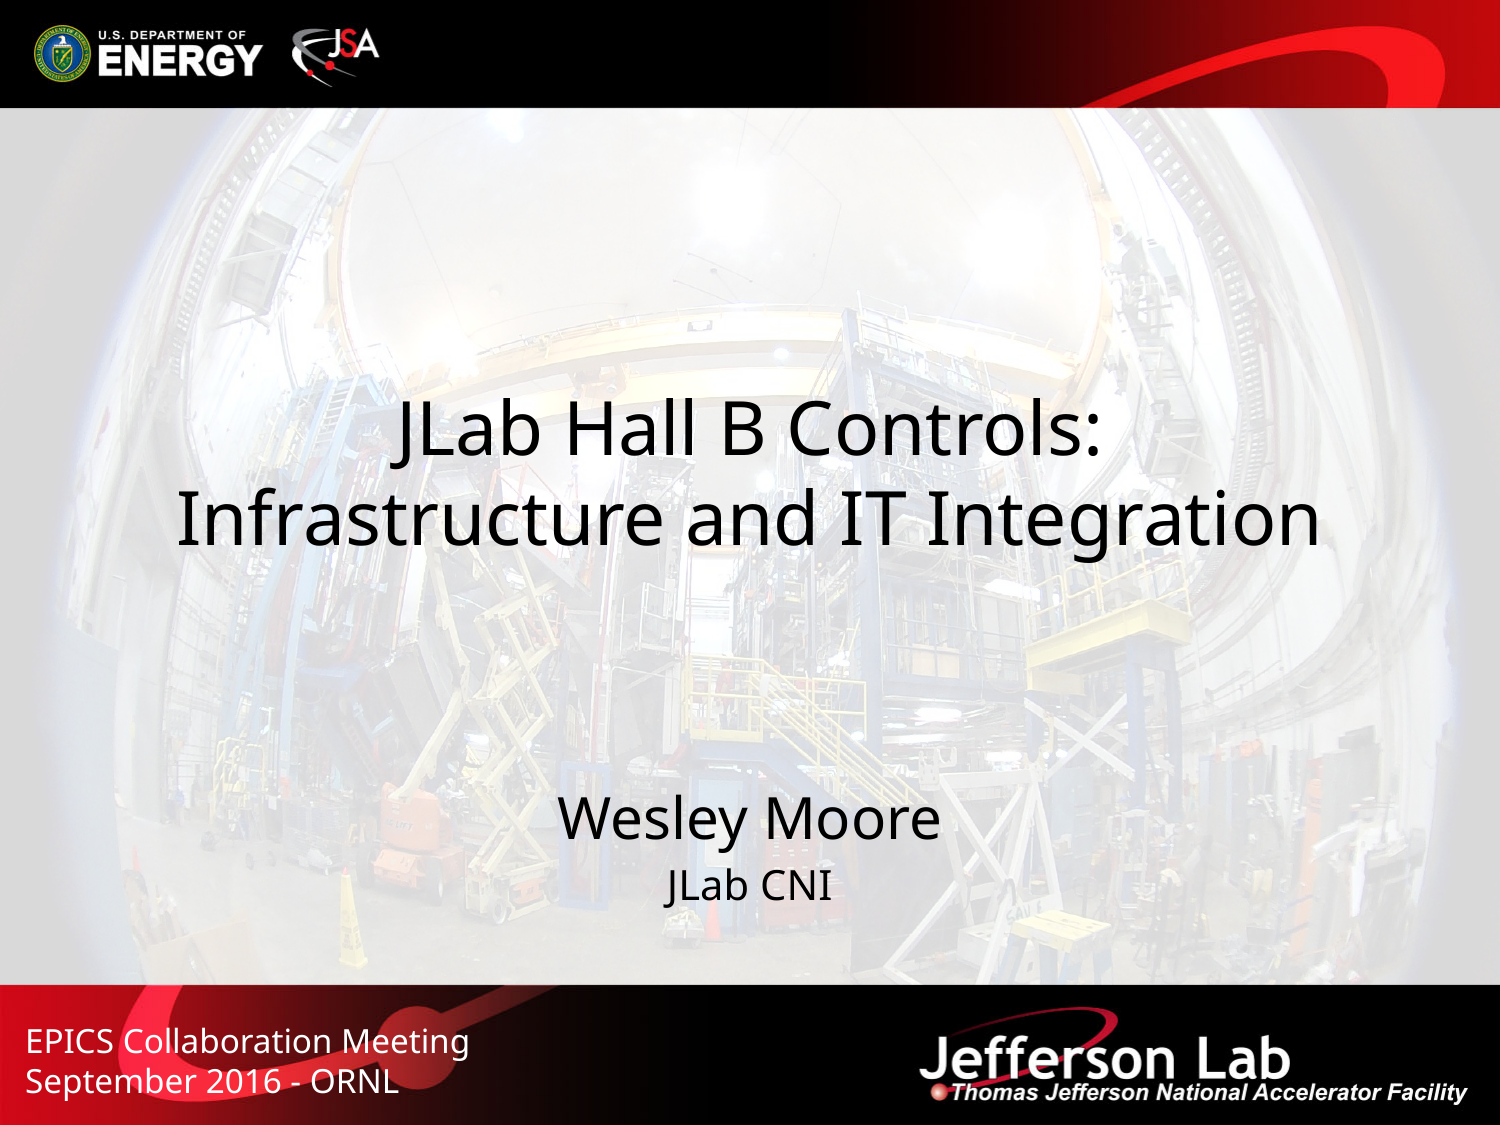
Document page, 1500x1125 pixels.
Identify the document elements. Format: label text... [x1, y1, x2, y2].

text_box EPICS Collaboration Meeting September 2016 - ORNL [10, 1001, 1061, 1118]
picture [0, 0, 1500, 1125]
